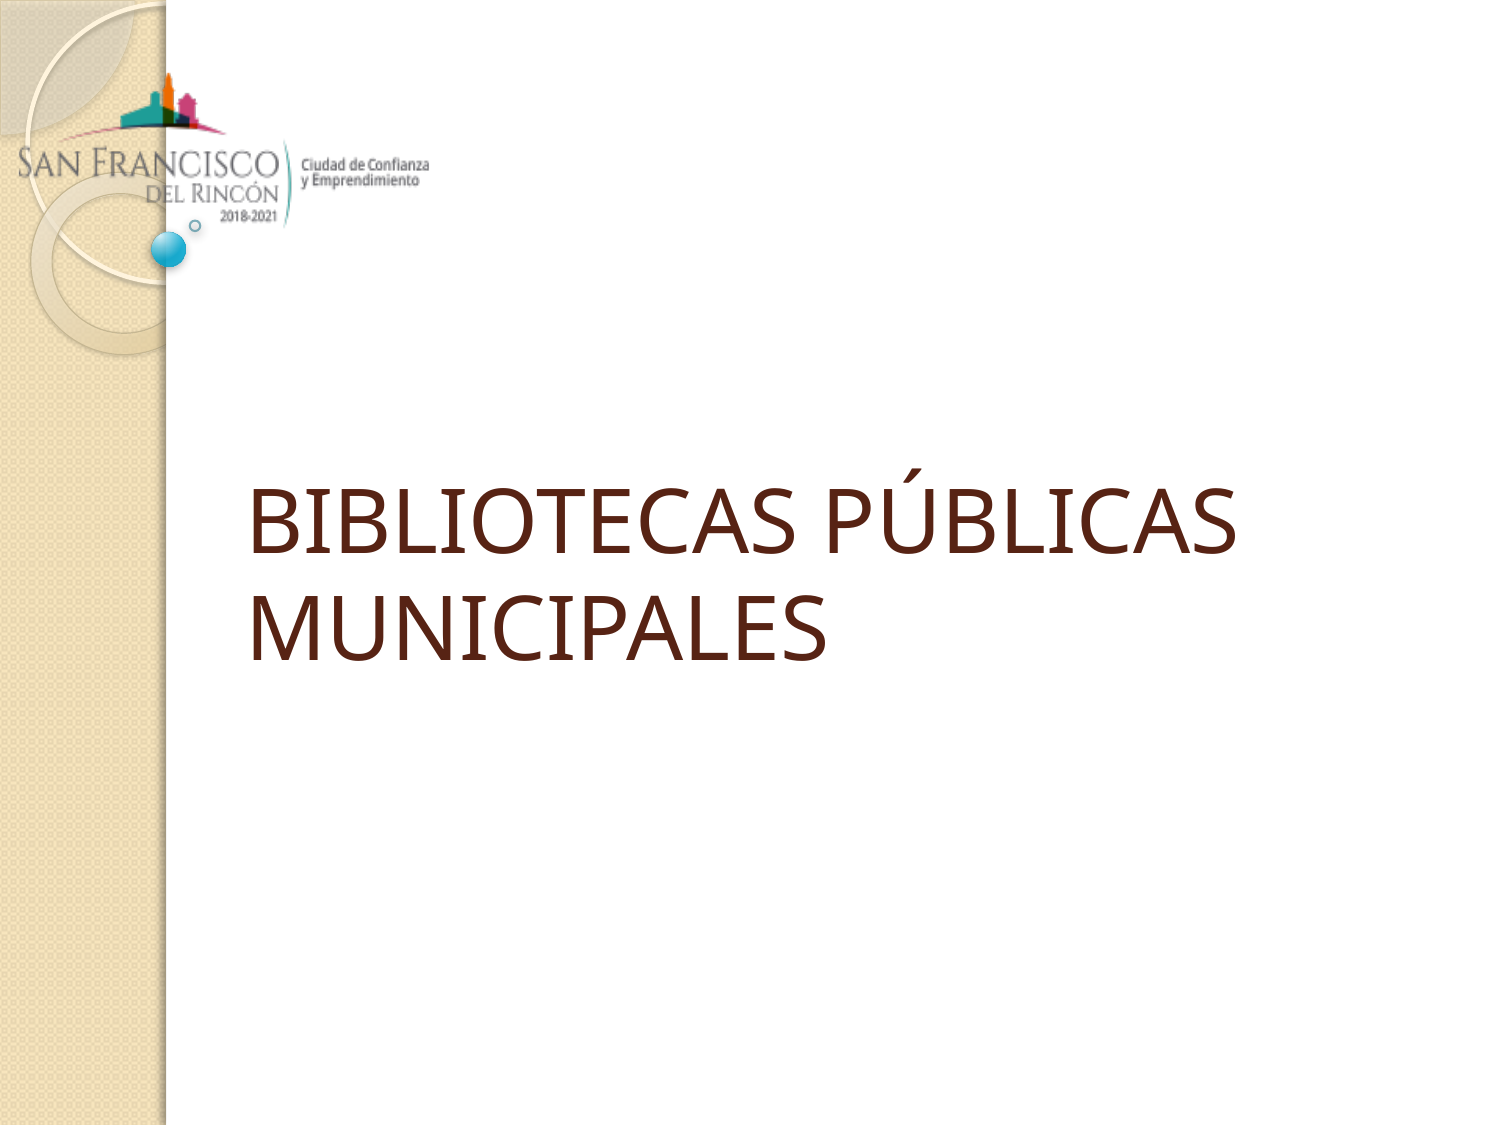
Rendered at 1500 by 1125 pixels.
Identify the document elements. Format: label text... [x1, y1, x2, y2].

picture [8, 58, 434, 247]
title BIBLIOTECAS PÚBLICAS MUNICIPALES [230, 444, 1446, 686]
